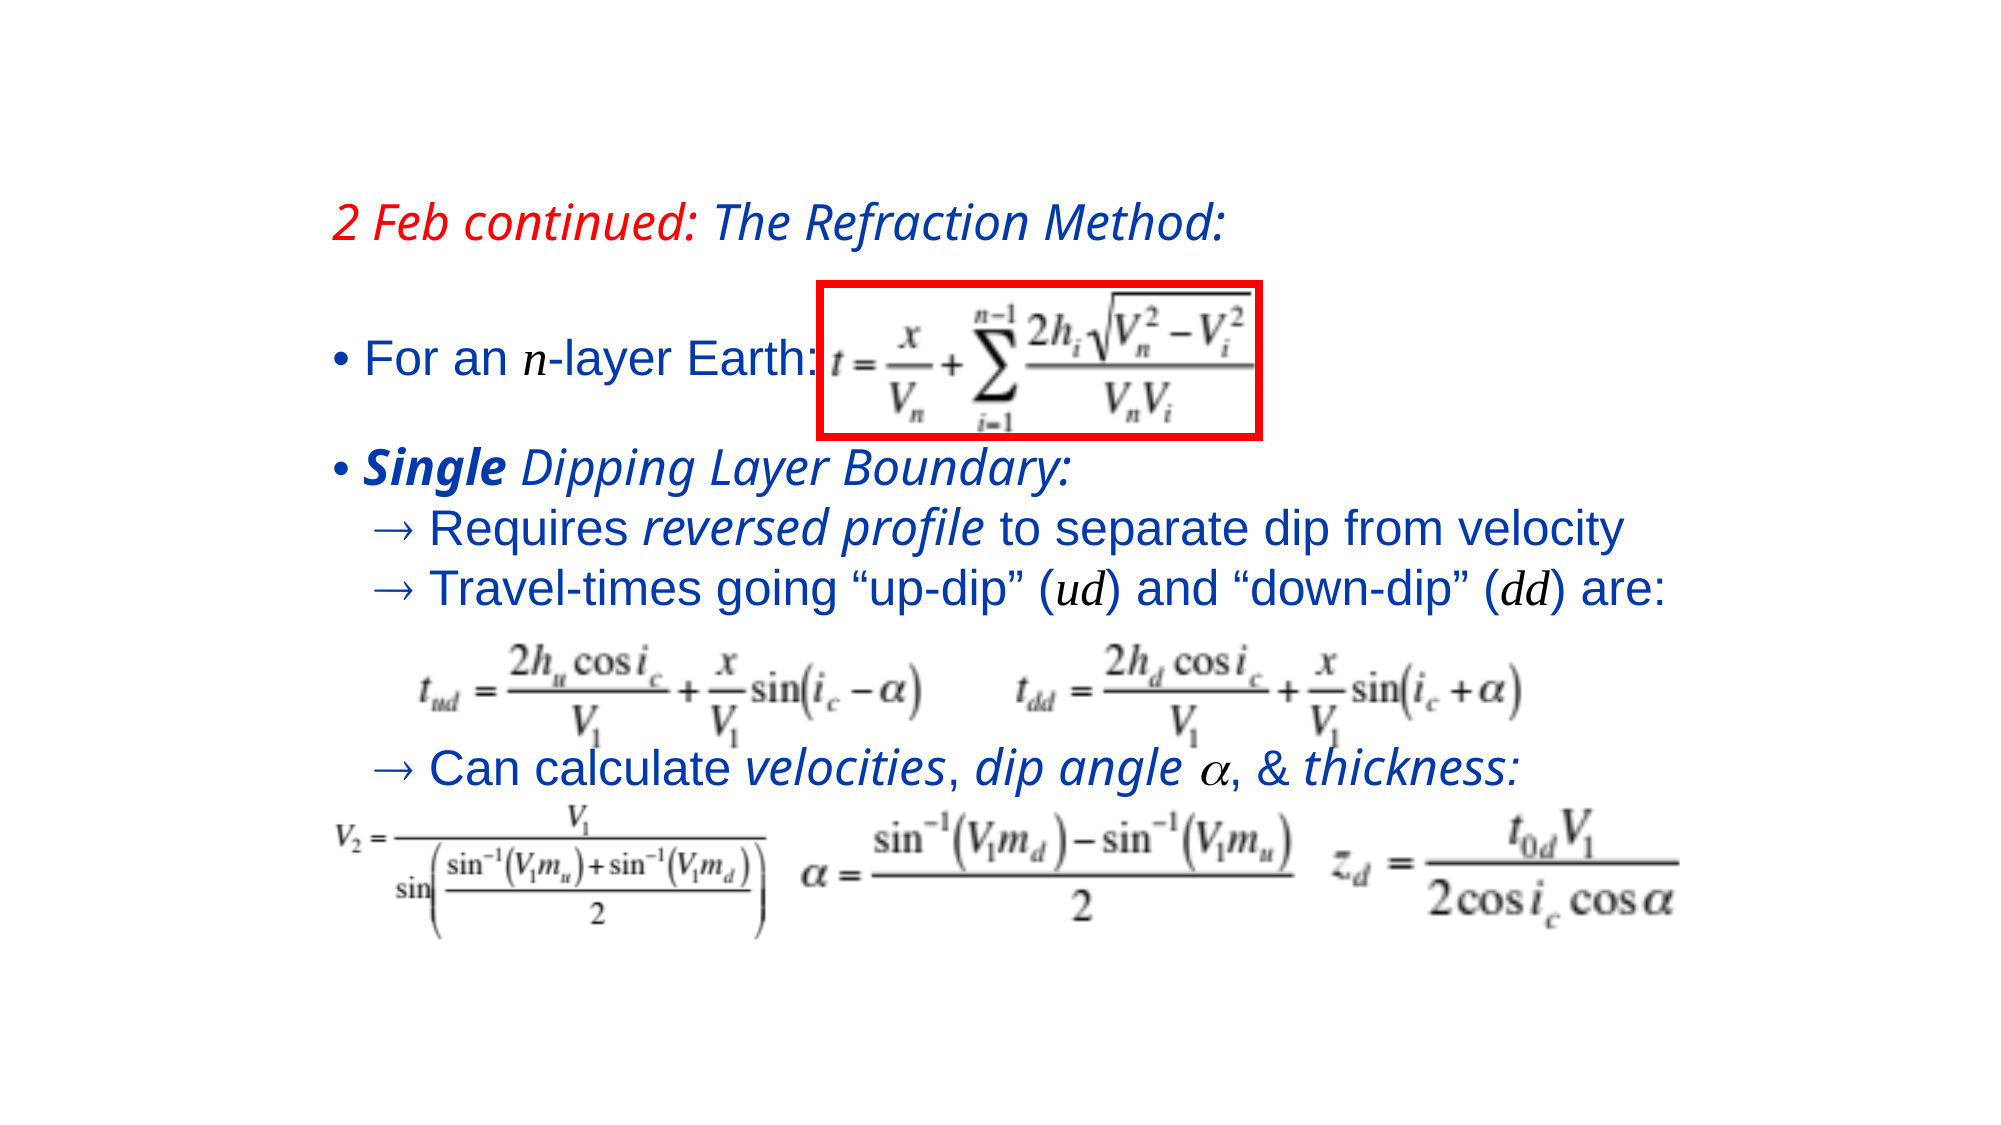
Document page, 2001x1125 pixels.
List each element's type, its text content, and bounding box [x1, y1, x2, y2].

picture [824, 287, 1255, 433]
picture [1324, 796, 1680, 931]
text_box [412, 633, 1522, 749]
text_box 2 Feb continued: The Refraction Method: • For an n-layer Earth: • Single Dipping Layer Boundary:  Requires reversed profile to separate dip from velocity  Travel-times going “up-dip” (ud) and “down-dip” (dd) are:  Can calculate velocities, dip angle , & thickness: [317, 183, 1683, 923]
picture [332, 797, 768, 942]
picture [796, 804, 1297, 923]
